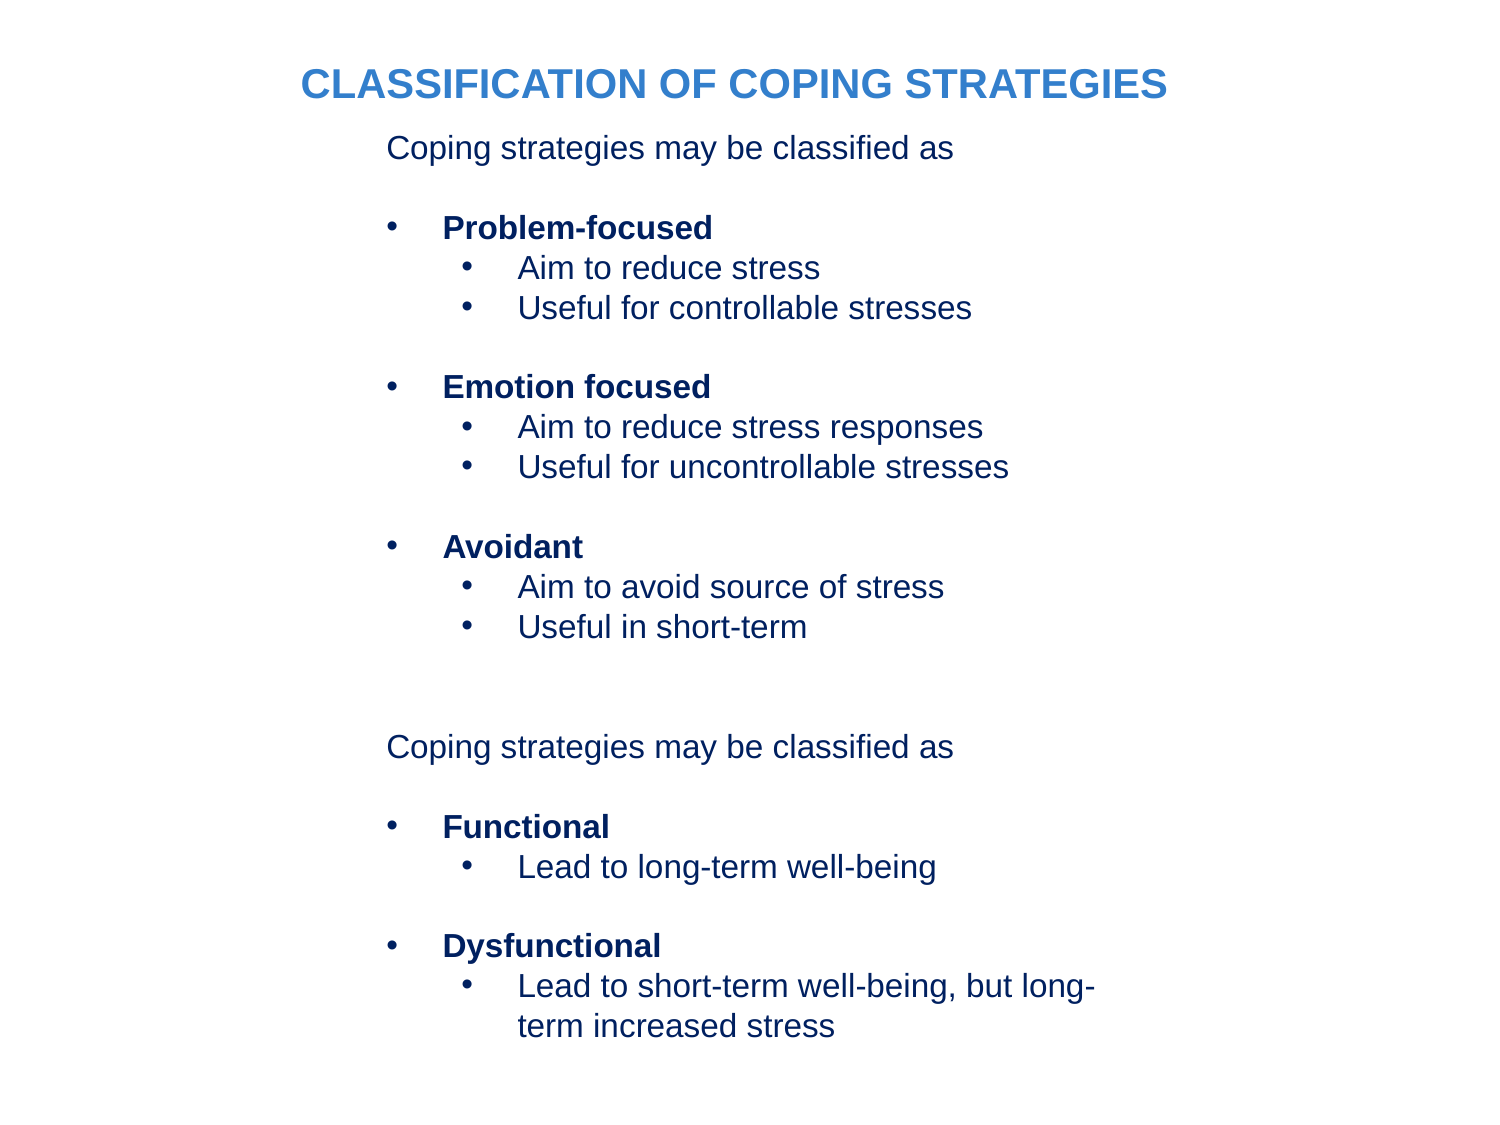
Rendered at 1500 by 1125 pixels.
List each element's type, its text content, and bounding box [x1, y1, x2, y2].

text_box CLASSIFICATION OF COPING STRATEGIES [285, 44, 1214, 94]
text_box [29, 94, 1214, 1081]
text_box Coping strategies may be classified as Problem-focused Aim to reduce stress Useful for controllable stresses Emotion focused Aim to reduce stress responses Useful for uncontrollable stresses Avoidant Aim to avoid source of stress Useful in short-term Coping strategies may be classified as Functional Lead to long-term well-being Dysfunctional Lead to short-term well-being, but long-term increased stress [371, 118, 1163, 1097]
